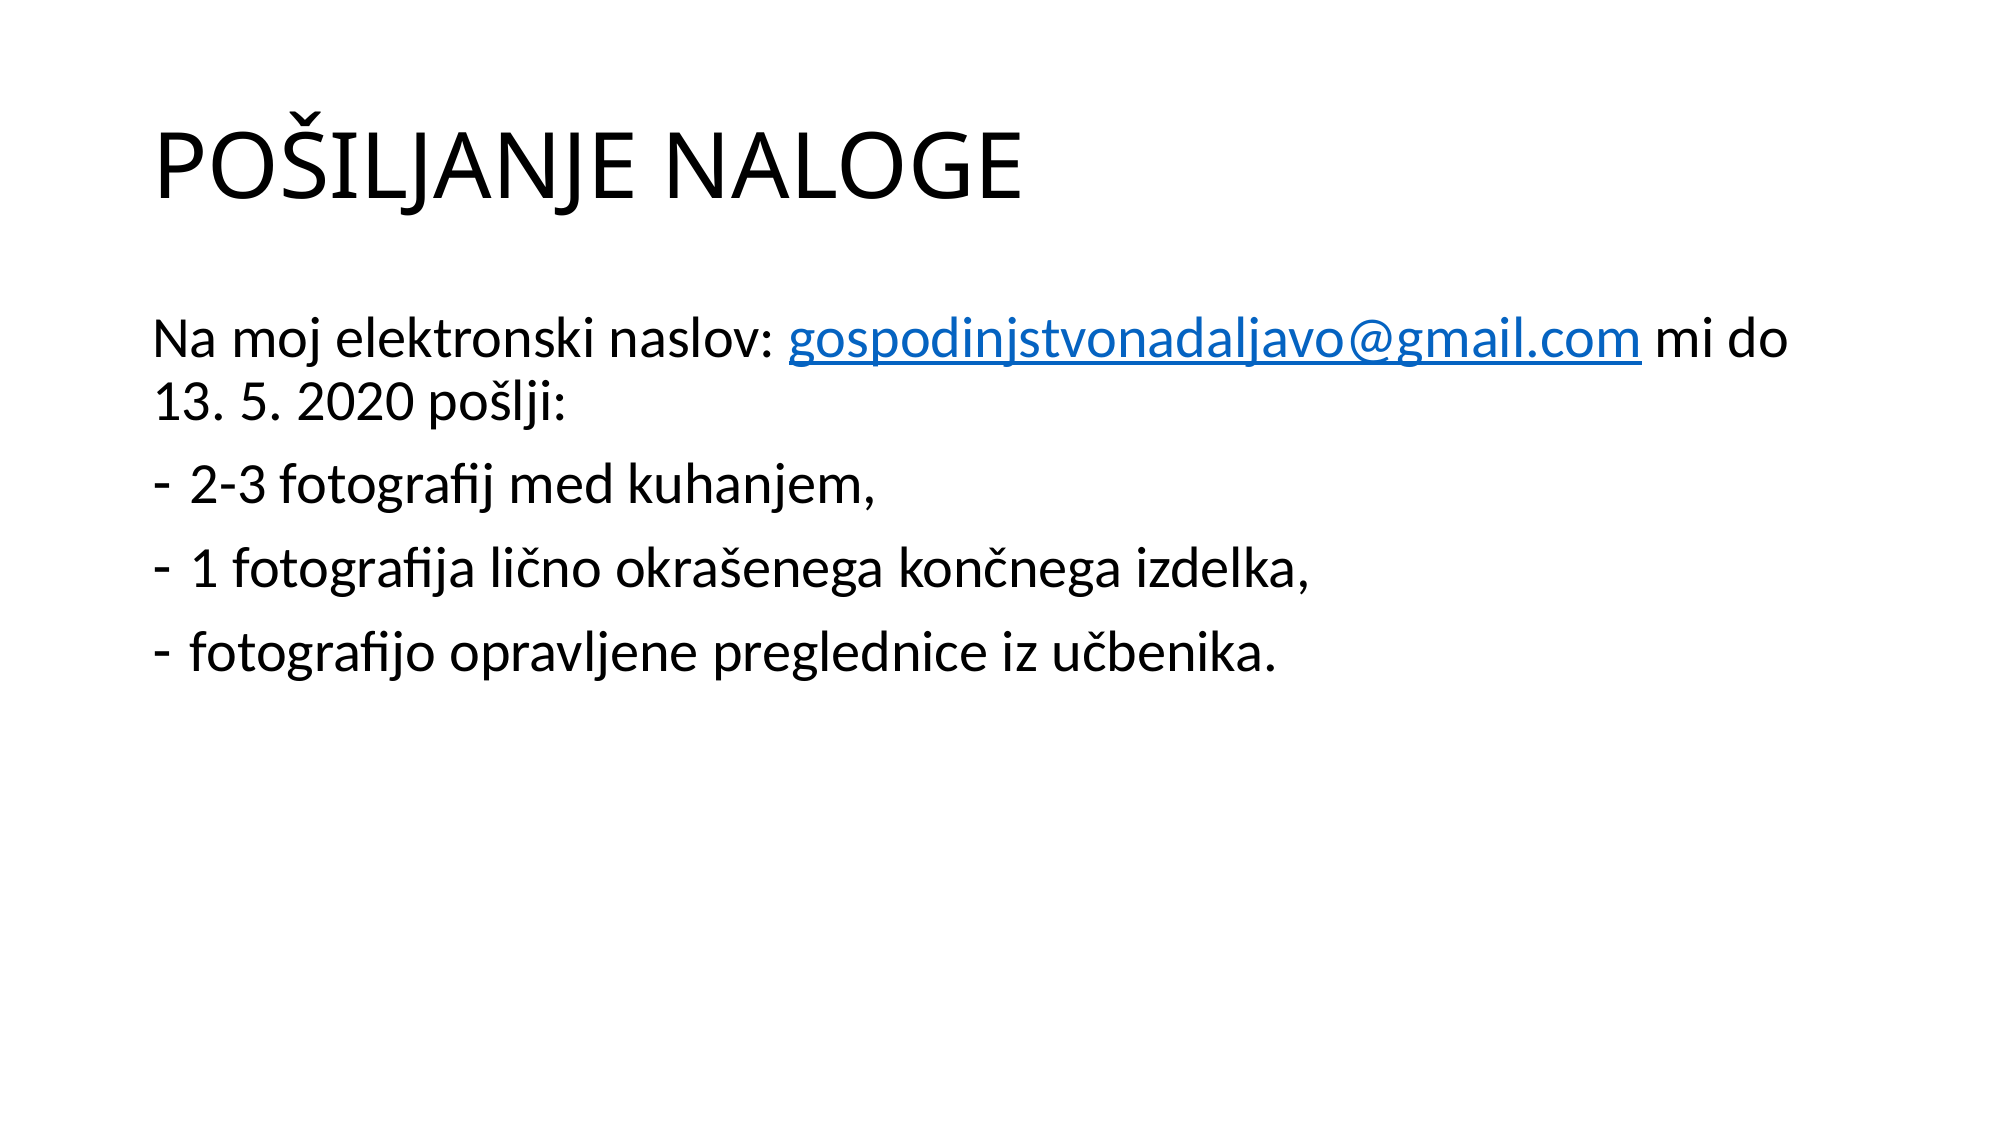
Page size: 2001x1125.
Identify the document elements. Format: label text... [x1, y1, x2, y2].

list Na moj elektronski naslov: gospodinjstvonadaljavo@gmail.com mi do 13. 5. 2020 pošlji: 2-3 fotografij med kuhanjem, 1 fotografija lično okrašenega končnega izdelka, fotografijo opravljene preglednice iz učbenika. [137, 299, 1863, 1014]
title POŠILJANJE NALOGE [137, 59, 1863, 278]
